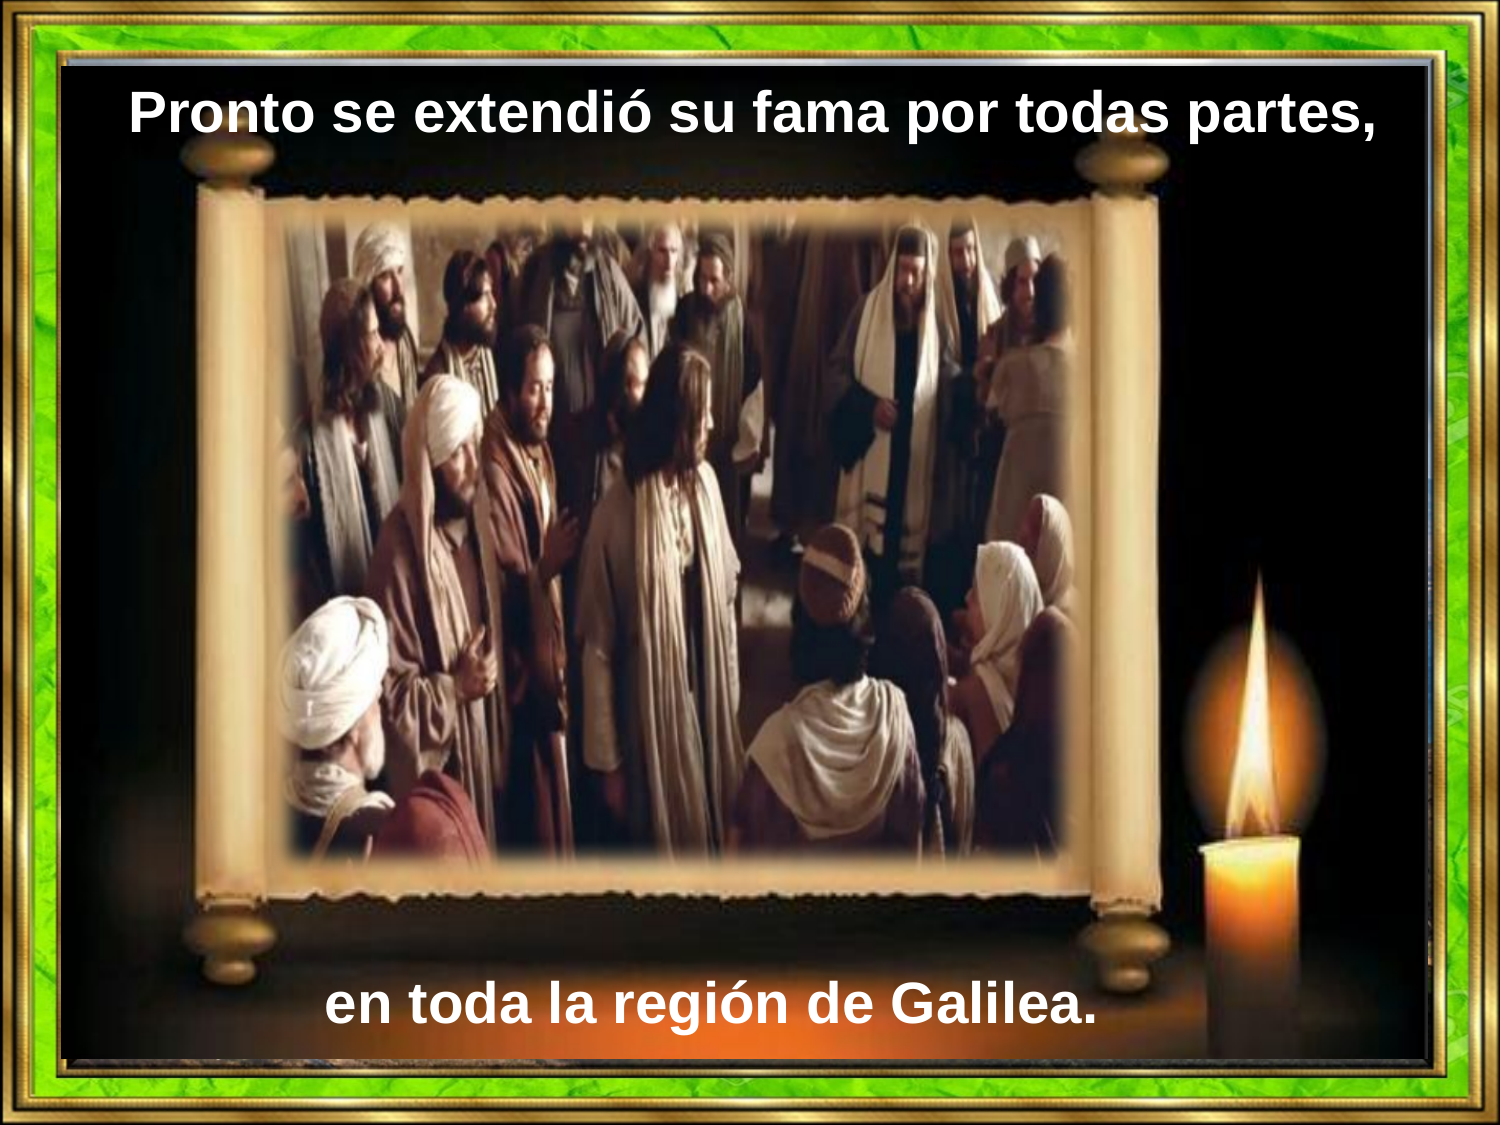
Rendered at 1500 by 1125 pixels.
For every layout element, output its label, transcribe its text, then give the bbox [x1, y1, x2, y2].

text_box en toda la región de Galilea. [46, 957, 56, 1043]
picture [0, 0, 1500, 1125]
